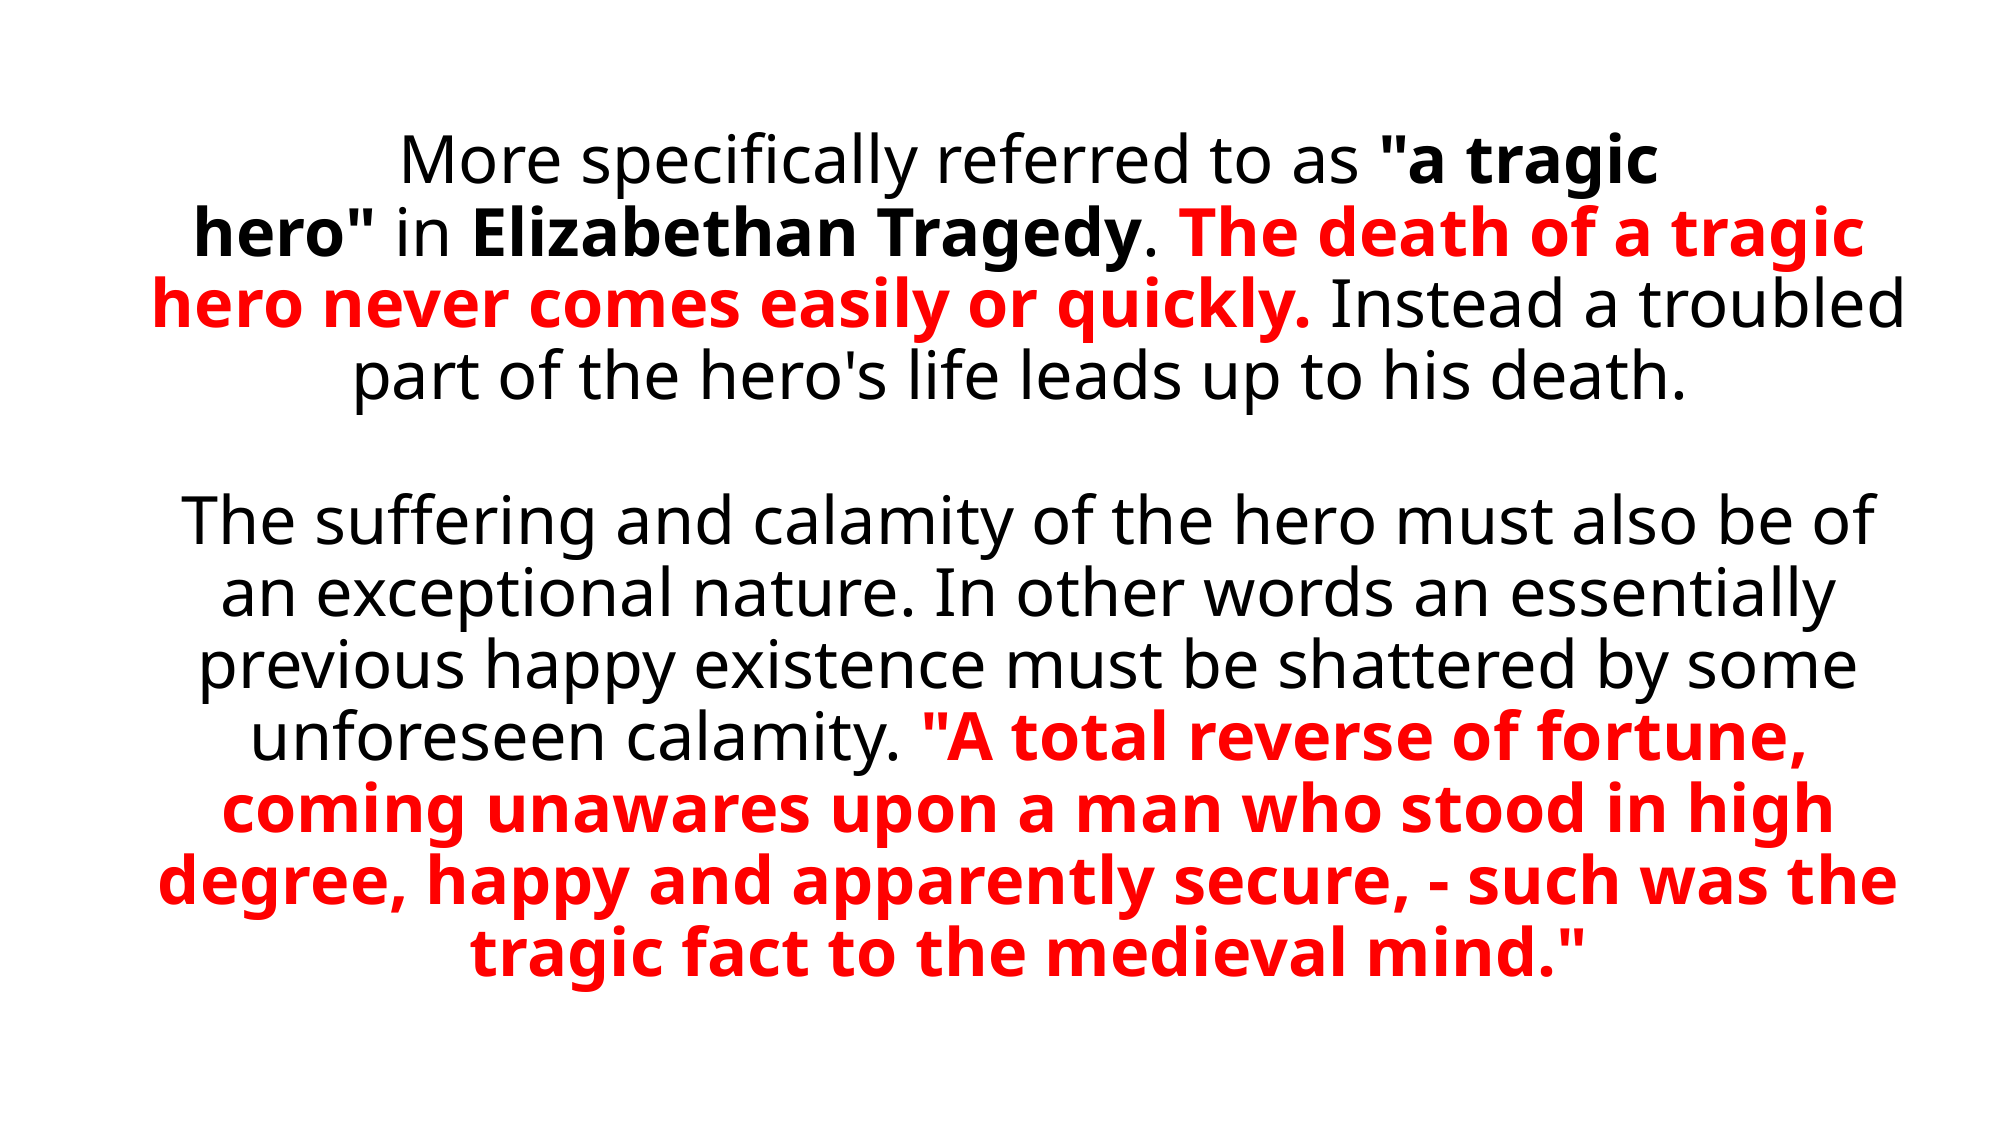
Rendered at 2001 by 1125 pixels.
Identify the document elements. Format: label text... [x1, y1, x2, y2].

title More specifically referred to as "a tragic hero" in Elizabethan Tragedy. The death of a tragic hero never comes easily or quickly. Instead a troubled part of the hero's life leads up to his death. The suffering and calamity of the hero must also be of an exceptional nature. In other words an essentially previous happy existence must be shattered by some unforeseen calamity. "A total reverse of fortune, coming unawares upon a man who stood in high degree, happy and apparently secure, - such was the tragic fact to the medieval mind." [118, 85, 1940, 1079]
